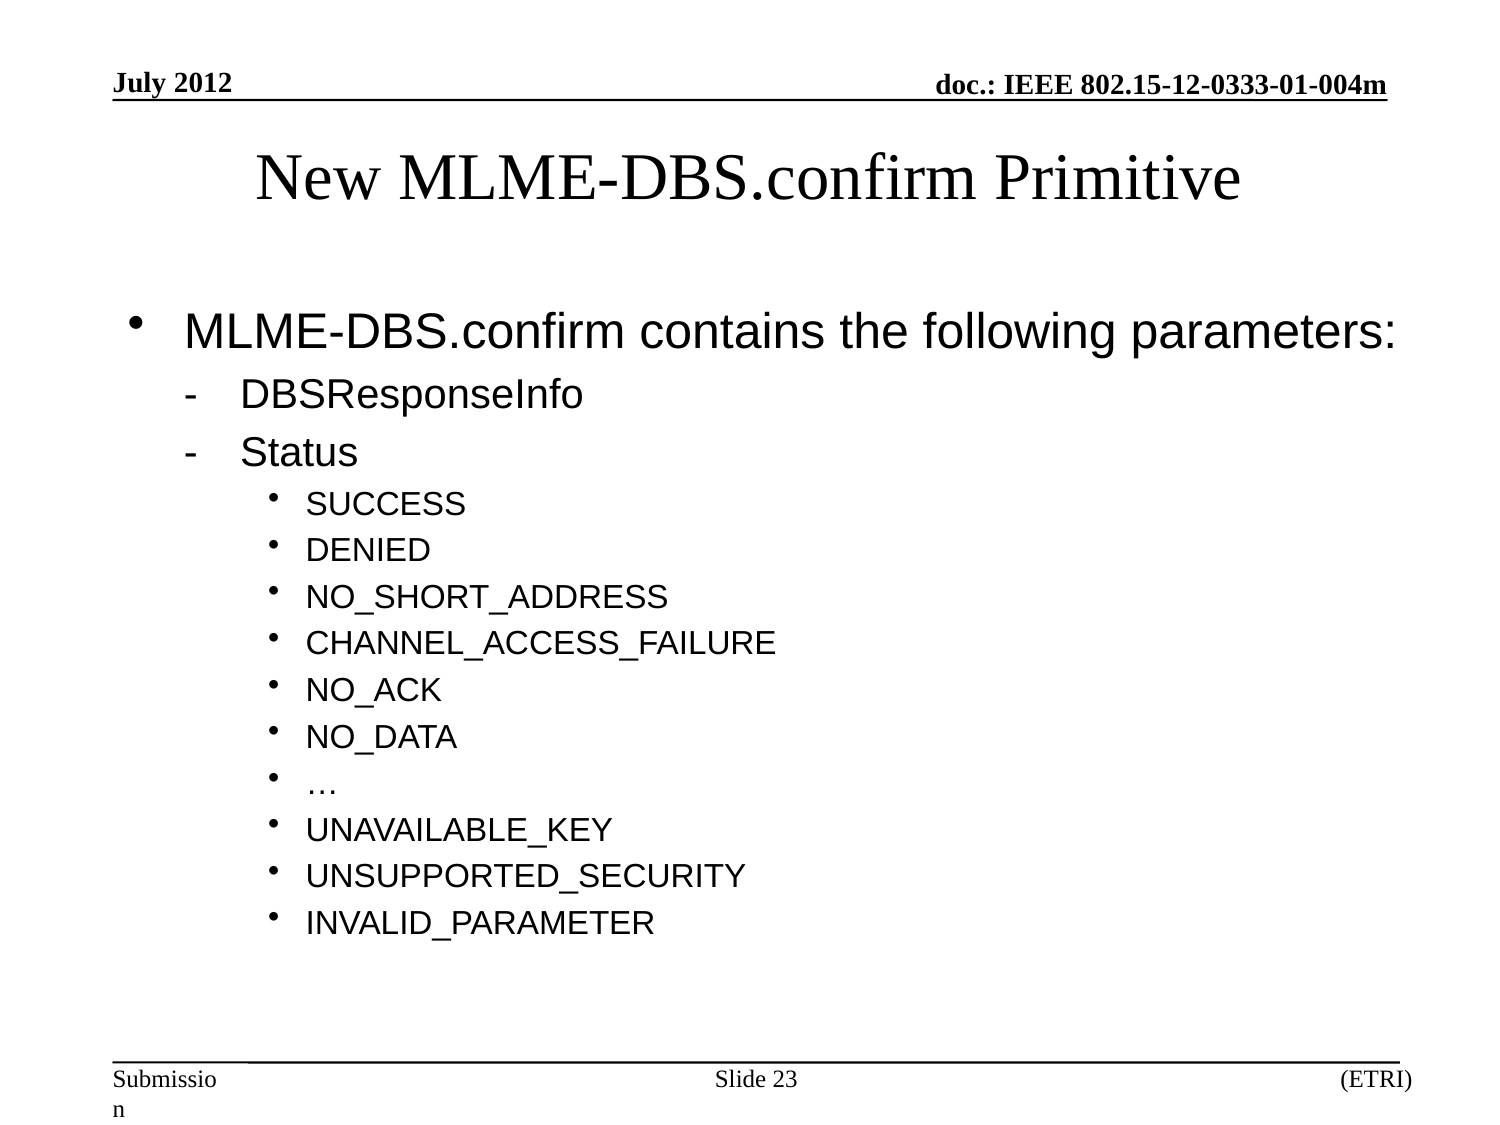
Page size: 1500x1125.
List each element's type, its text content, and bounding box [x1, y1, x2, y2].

title New MLME-DBS.confirm Primitive [111, 101, 1388, 244]
slide_number Slide 23 [712, 1061, 800, 1093]
footer (ETRI) [899, 1061, 1413, 1093]
list MLME-DBS.confirm contains the following parameters: - DBSResponseInfo - Status SUCCESS DENIED NO_SHORT_ADDRESS CHANNEL_ACCESS_FAILURE NO_ACK NO_DATA … UNAVAILABLE_KEY UNSUPPORTED_SECURITY INVALID_PARAMETER [112, 290, 1424, 1036]
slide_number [112, 62, 376, 99]
